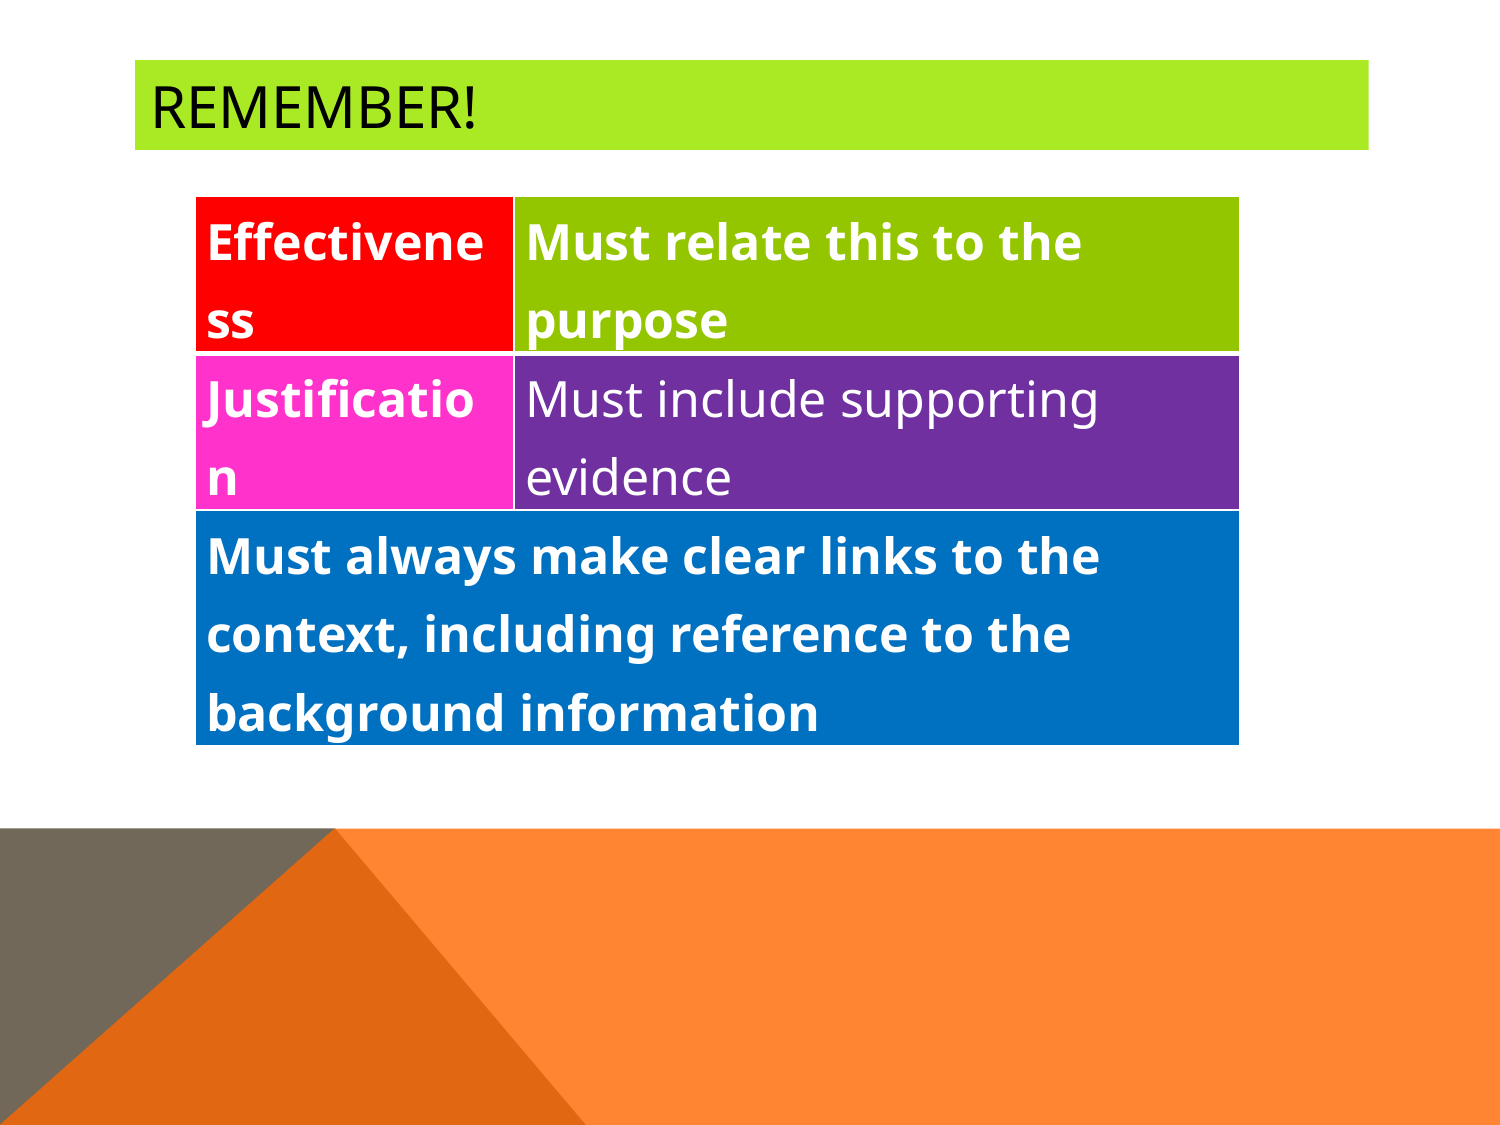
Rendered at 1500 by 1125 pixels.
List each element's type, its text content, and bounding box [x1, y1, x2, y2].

table_cell Must always make clear links to the context, including reference to the background information [196, 511, 1239, 745]
title REMEMBER! [135, 60, 1369, 150]
table_header Effectiveness [196, 197, 513, 351]
table_cell Must include supporting evidence [515, 356, 1239, 509]
table_header Must relate this to the purpose [515, 197, 1239, 351]
table_cell Justification [196, 356, 513, 509]
